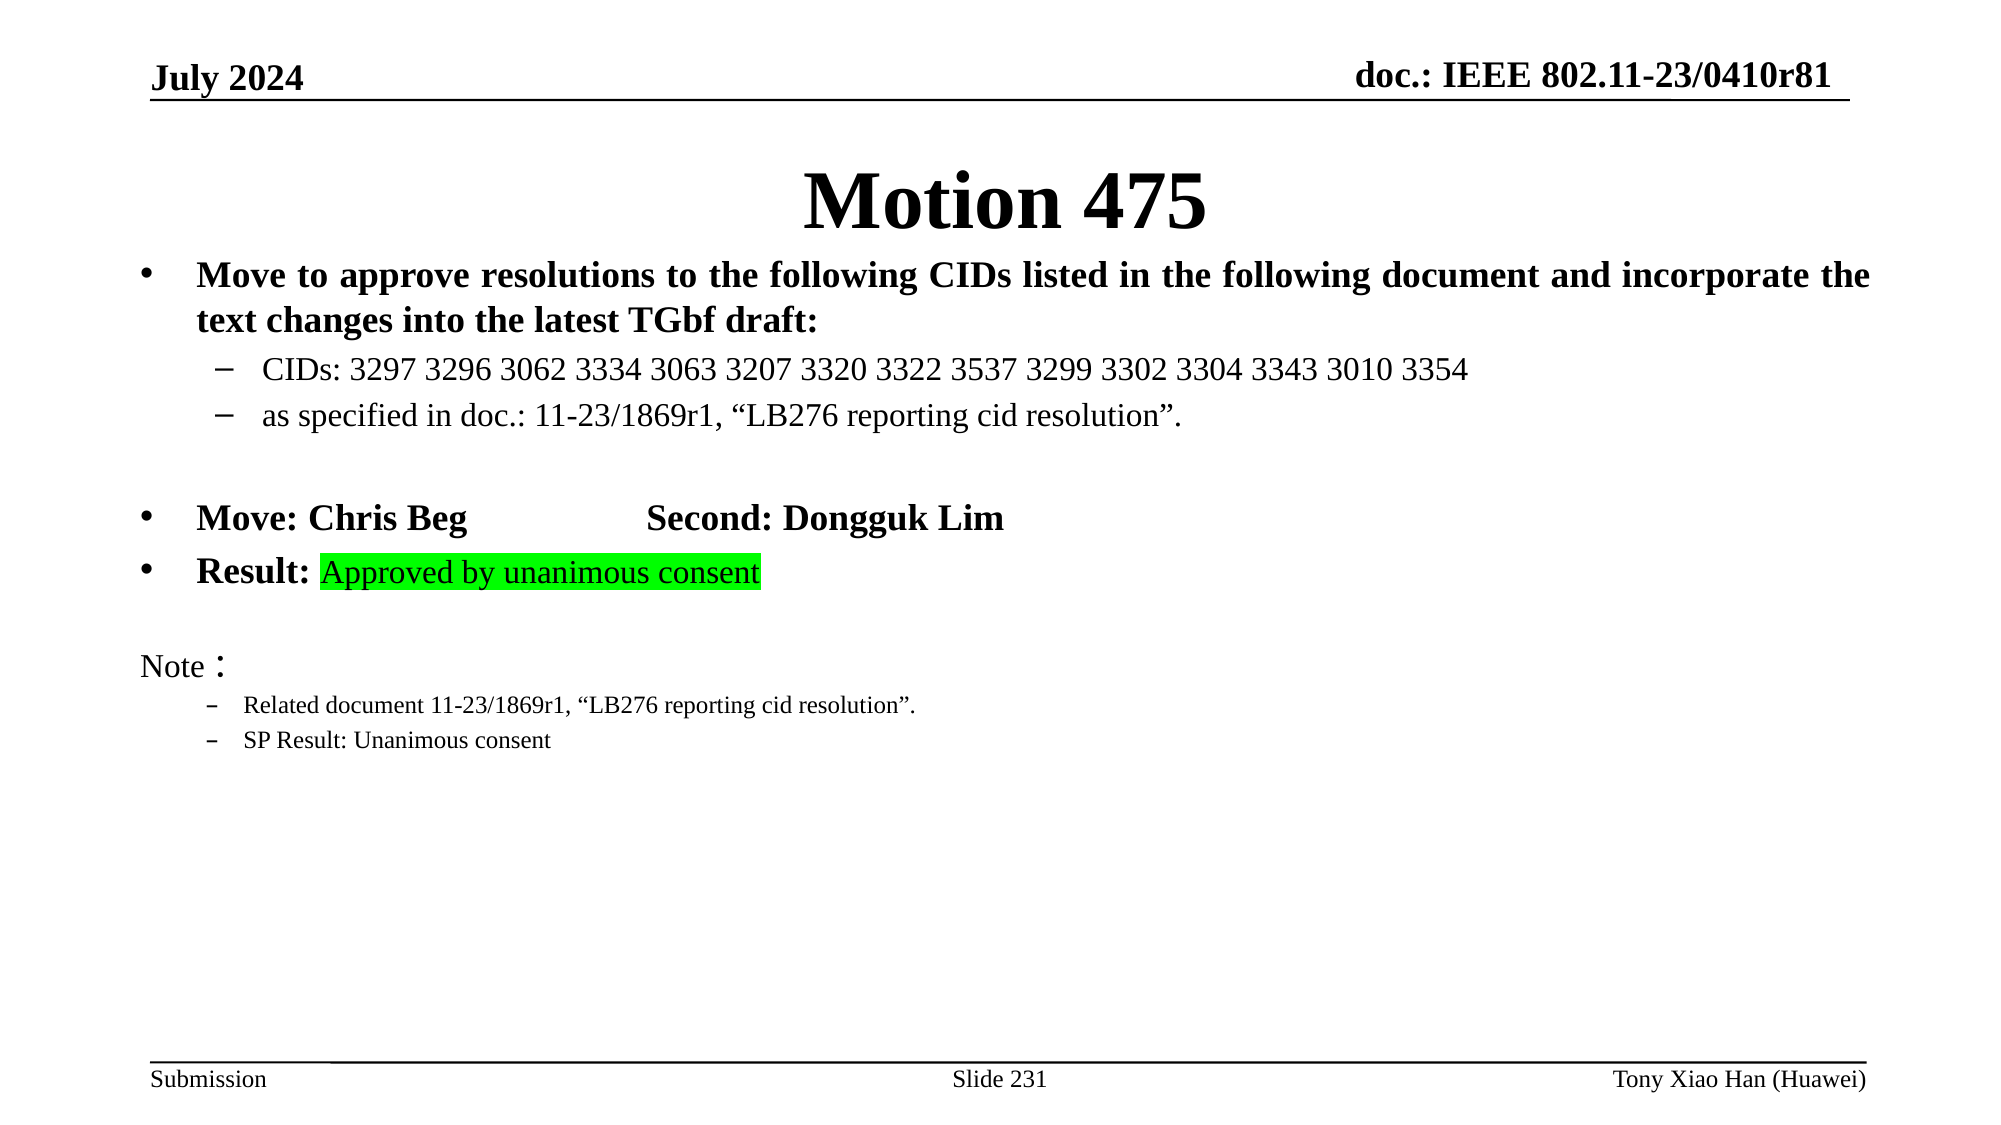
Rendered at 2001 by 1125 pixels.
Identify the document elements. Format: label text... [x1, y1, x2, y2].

text_box Motion 475 [368, 137, 1644, 212]
text_box Move to approve resolutions to the following CIDs listed in the following document and incorporate the text changes into the latest TGbf draft: CIDs: 3297 3296 3062 3334 3063 3207 3320 3322 3537 3299 3302 3304 3343 3010 3354 as specified in doc.: 11-23/1869r1, “LB276 reporting cid resolution”. Move: Chris Beg Second: Dongguk Lim Result: Approved by unanimous consent Note： Related document 11-23/1869r1, “LB276 reporting cid resolution”. SP Result: Unanimous consent [125, 212, 1888, 988]
